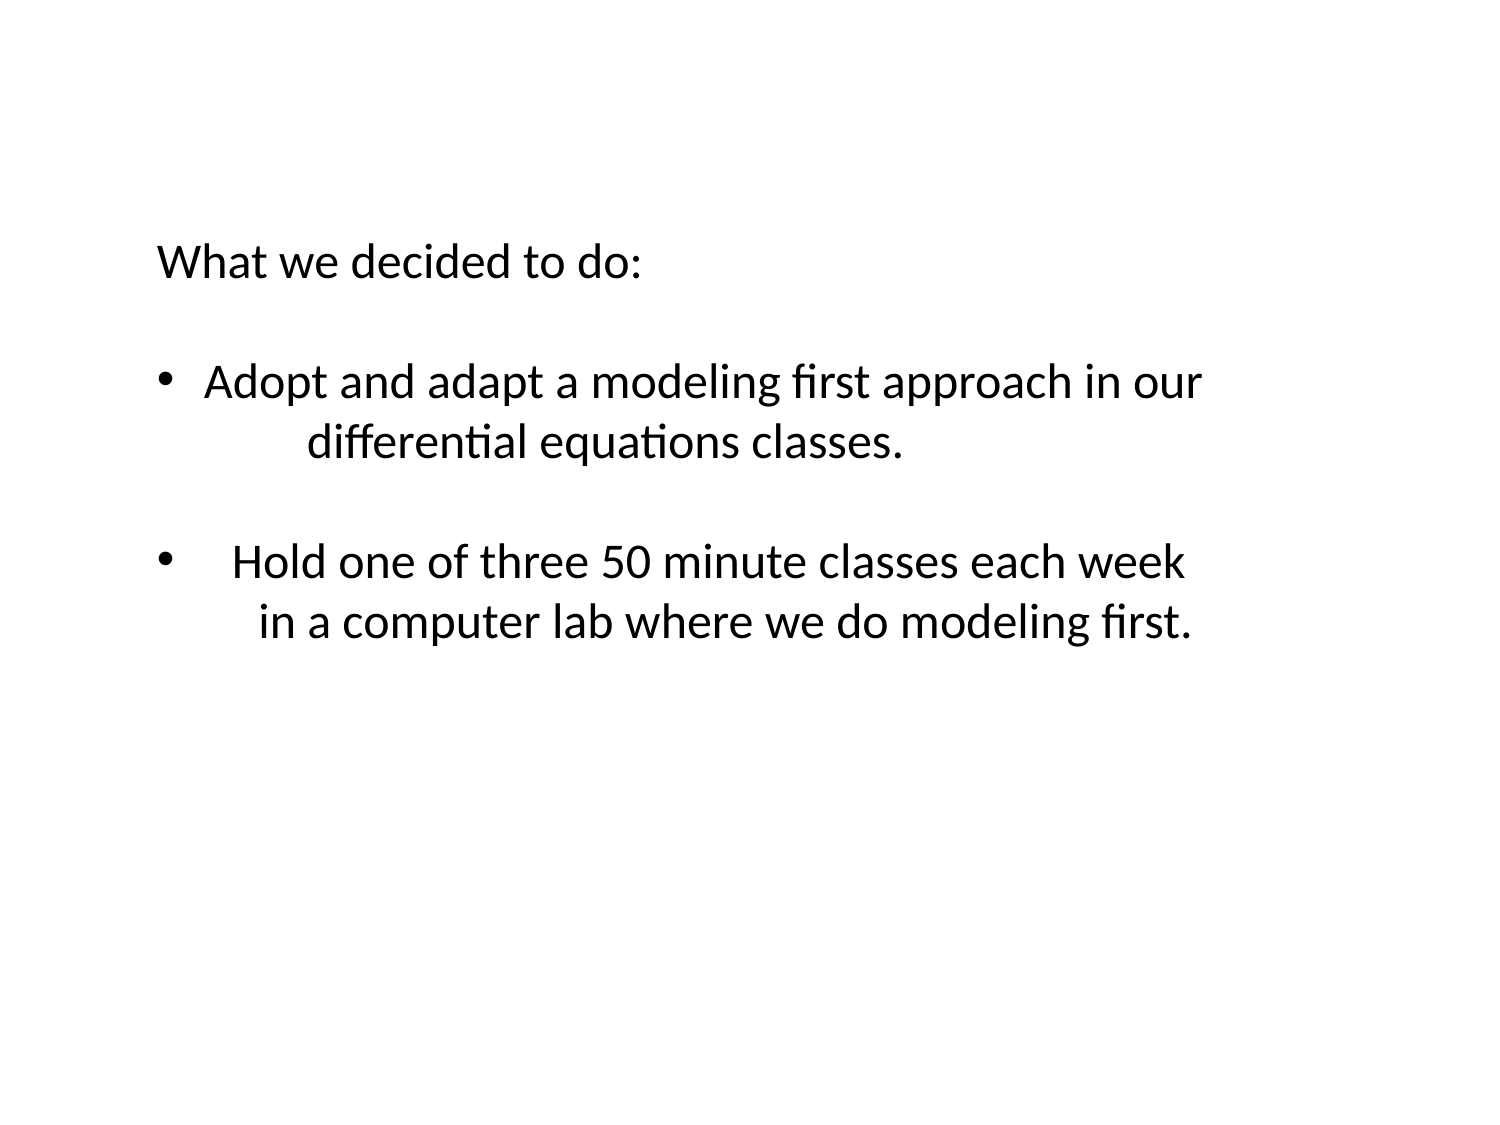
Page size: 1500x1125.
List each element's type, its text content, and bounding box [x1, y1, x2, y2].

text_box What we decided to do: Adopt and adapt a modeling first approach in our differential equations classes. Hold one of three 50 minute classes each week in a computer lab where we do modeling first. [142, 220, 1230, 841]
